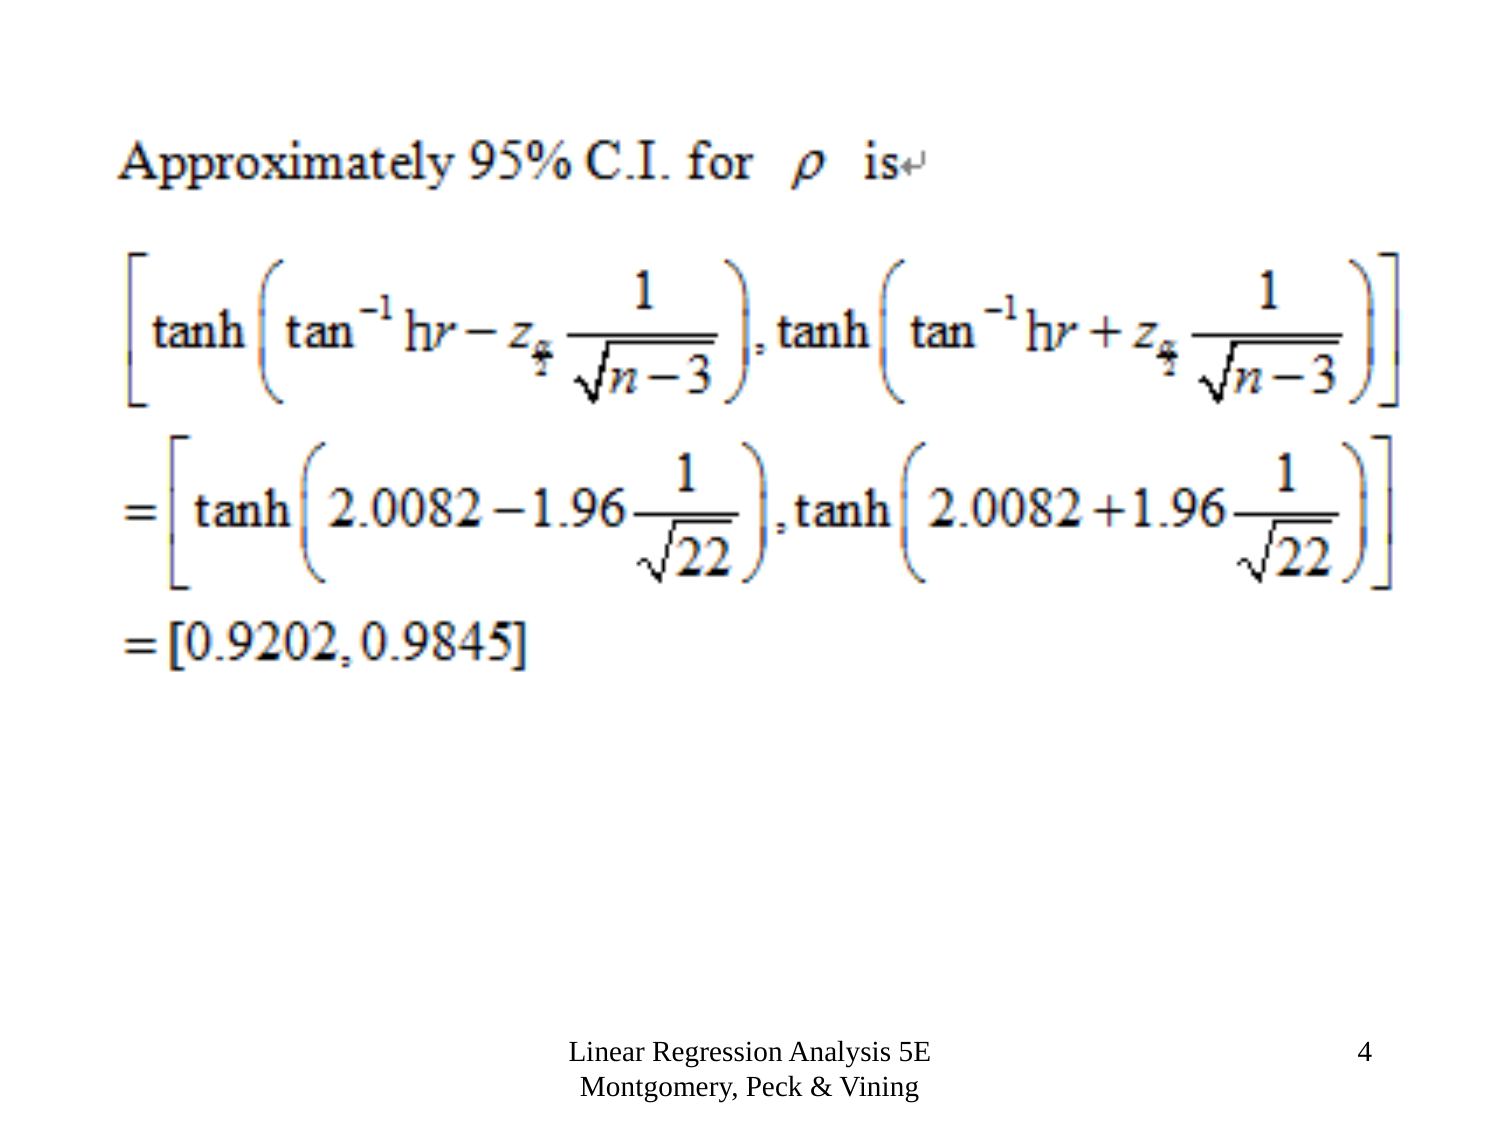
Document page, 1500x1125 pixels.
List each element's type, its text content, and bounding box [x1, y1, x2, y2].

picture [112, 124, 1407, 701]
footer Linear Regression Analysis 5E Montgomery, Peck & Vining [512, 1025, 988, 1100]
slide_number 4 [1074, 1025, 1388, 1100]
